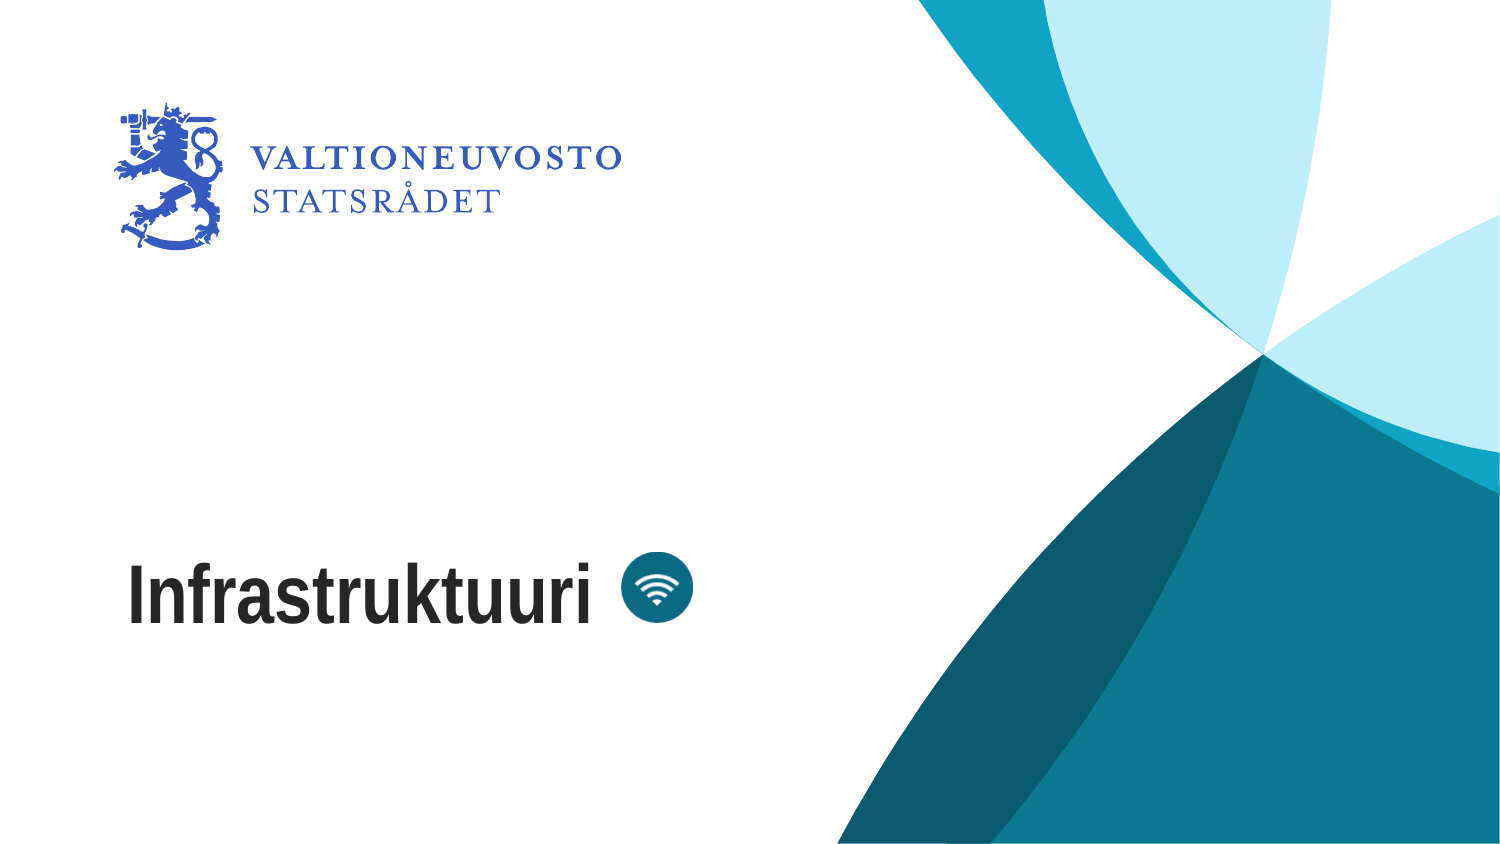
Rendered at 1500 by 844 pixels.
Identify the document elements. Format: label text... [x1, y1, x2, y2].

picture [619, 551, 695, 625]
title Infrastruktuuri [112, 303, 1069, 648]
